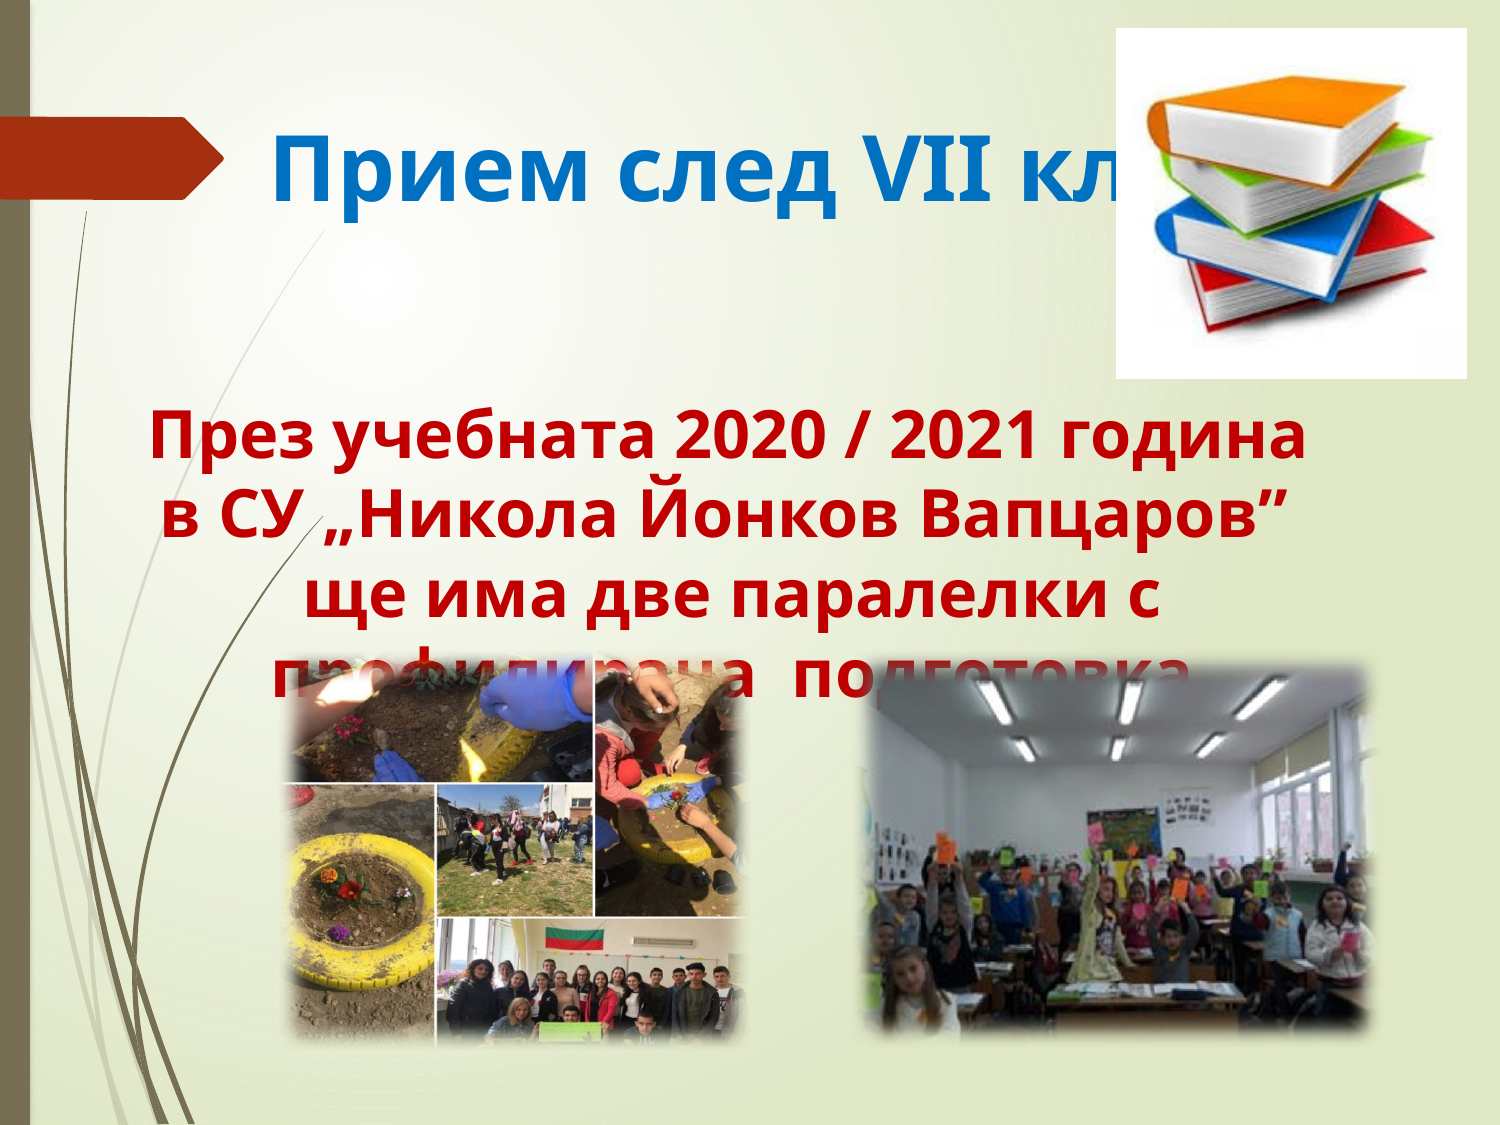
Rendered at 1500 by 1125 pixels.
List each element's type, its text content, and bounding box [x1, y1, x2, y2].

picture [275, 648, 754, 1053]
picture [1115, 28, 1467, 380]
title Прием след VII клас [253, 102, 1111, 203]
picture [849, 648, 1383, 1048]
text_box През учебната 2020 / 2021 година в СУ „Никола Йонков Вапцаров” ще има две паралелки с профилирана подготовка [64, 203, 1400, 719]
